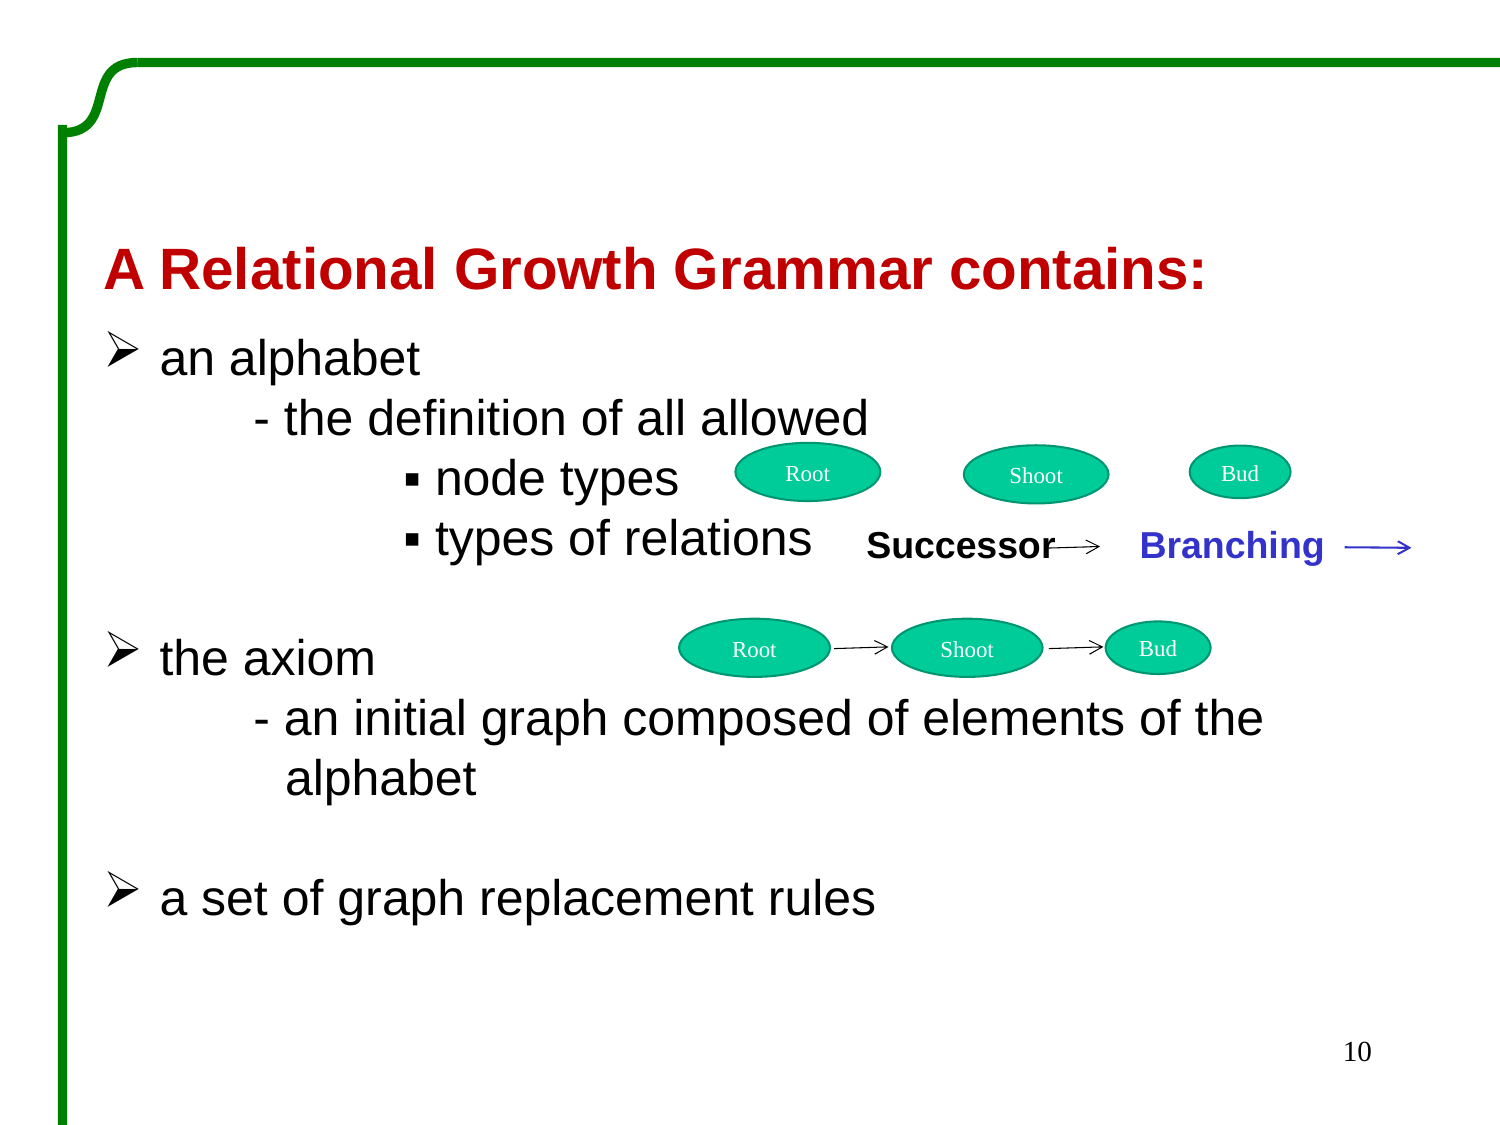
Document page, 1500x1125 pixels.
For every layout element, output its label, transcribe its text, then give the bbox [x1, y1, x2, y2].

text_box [840, 513, 1412, 575]
slide_number 10 [1074, 1025, 1388, 1100]
text_box A Relational Growth Grammar contains: an alphabet - the definition of all allowed ▪ node types ▪ types of relations the axiom - an initial graph composed of elements of the alphabet a set of graph replacement rules [88, 223, 1438, 934]
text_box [679, 618, 1211, 677]
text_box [64, 60, 136, 136]
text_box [735, 442, 1291, 504]
